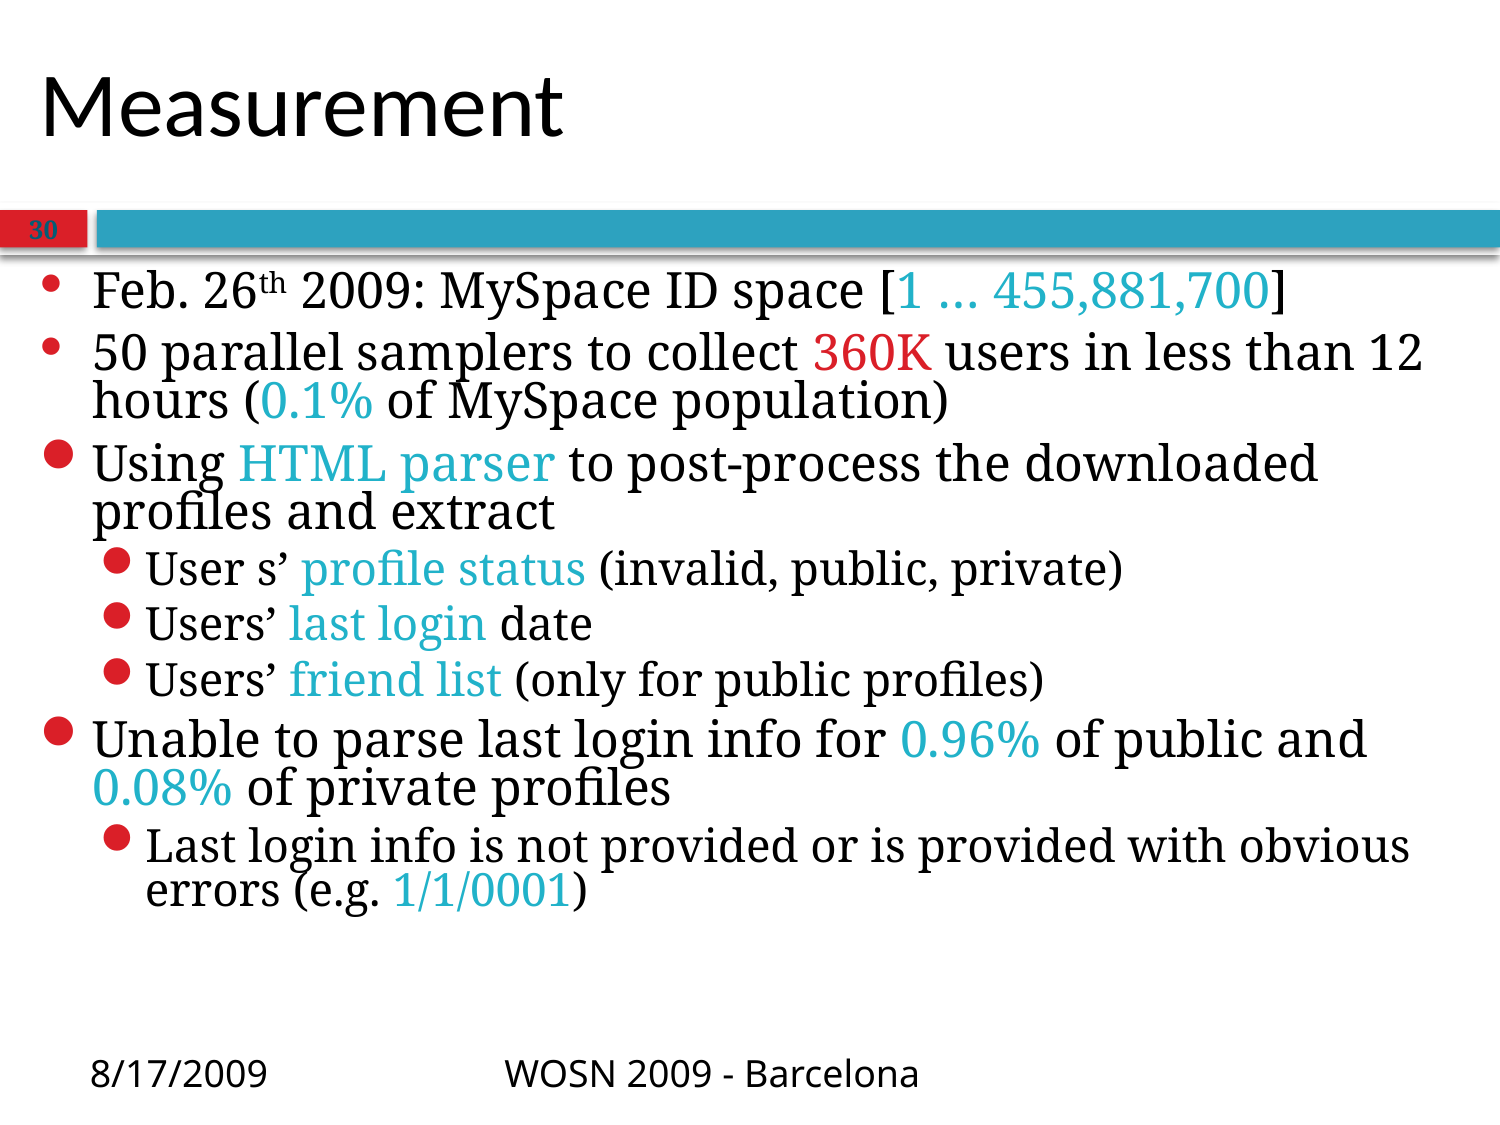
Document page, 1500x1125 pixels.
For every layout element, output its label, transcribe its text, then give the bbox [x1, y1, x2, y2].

list Feb. 26th 2009: MySpace ID space [1 … 455,881,700] 50 parallel samplers to collect 360K users in less than 12 hours (0.1% of MySpace population) Using HTML parser to post-process the downloaded profiles and extract User s’ profile status (invalid, public, private) Users’ last login date Users’ friend list (only for public profiles) Unable to parse last login info for 0.96% of public and 0.08% of private profiles Last login info is not provided or is provided with obvious errors (e.g. 1/1/0001) [24, 262, 1475, 1100]
slide_number 30 [0, 206, 88, 257]
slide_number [75, 1042, 425, 1103]
title Measurement [24, 37, 1475, 200]
footer WOSN 2009 - Barcelona [437, 1042, 988, 1103]
